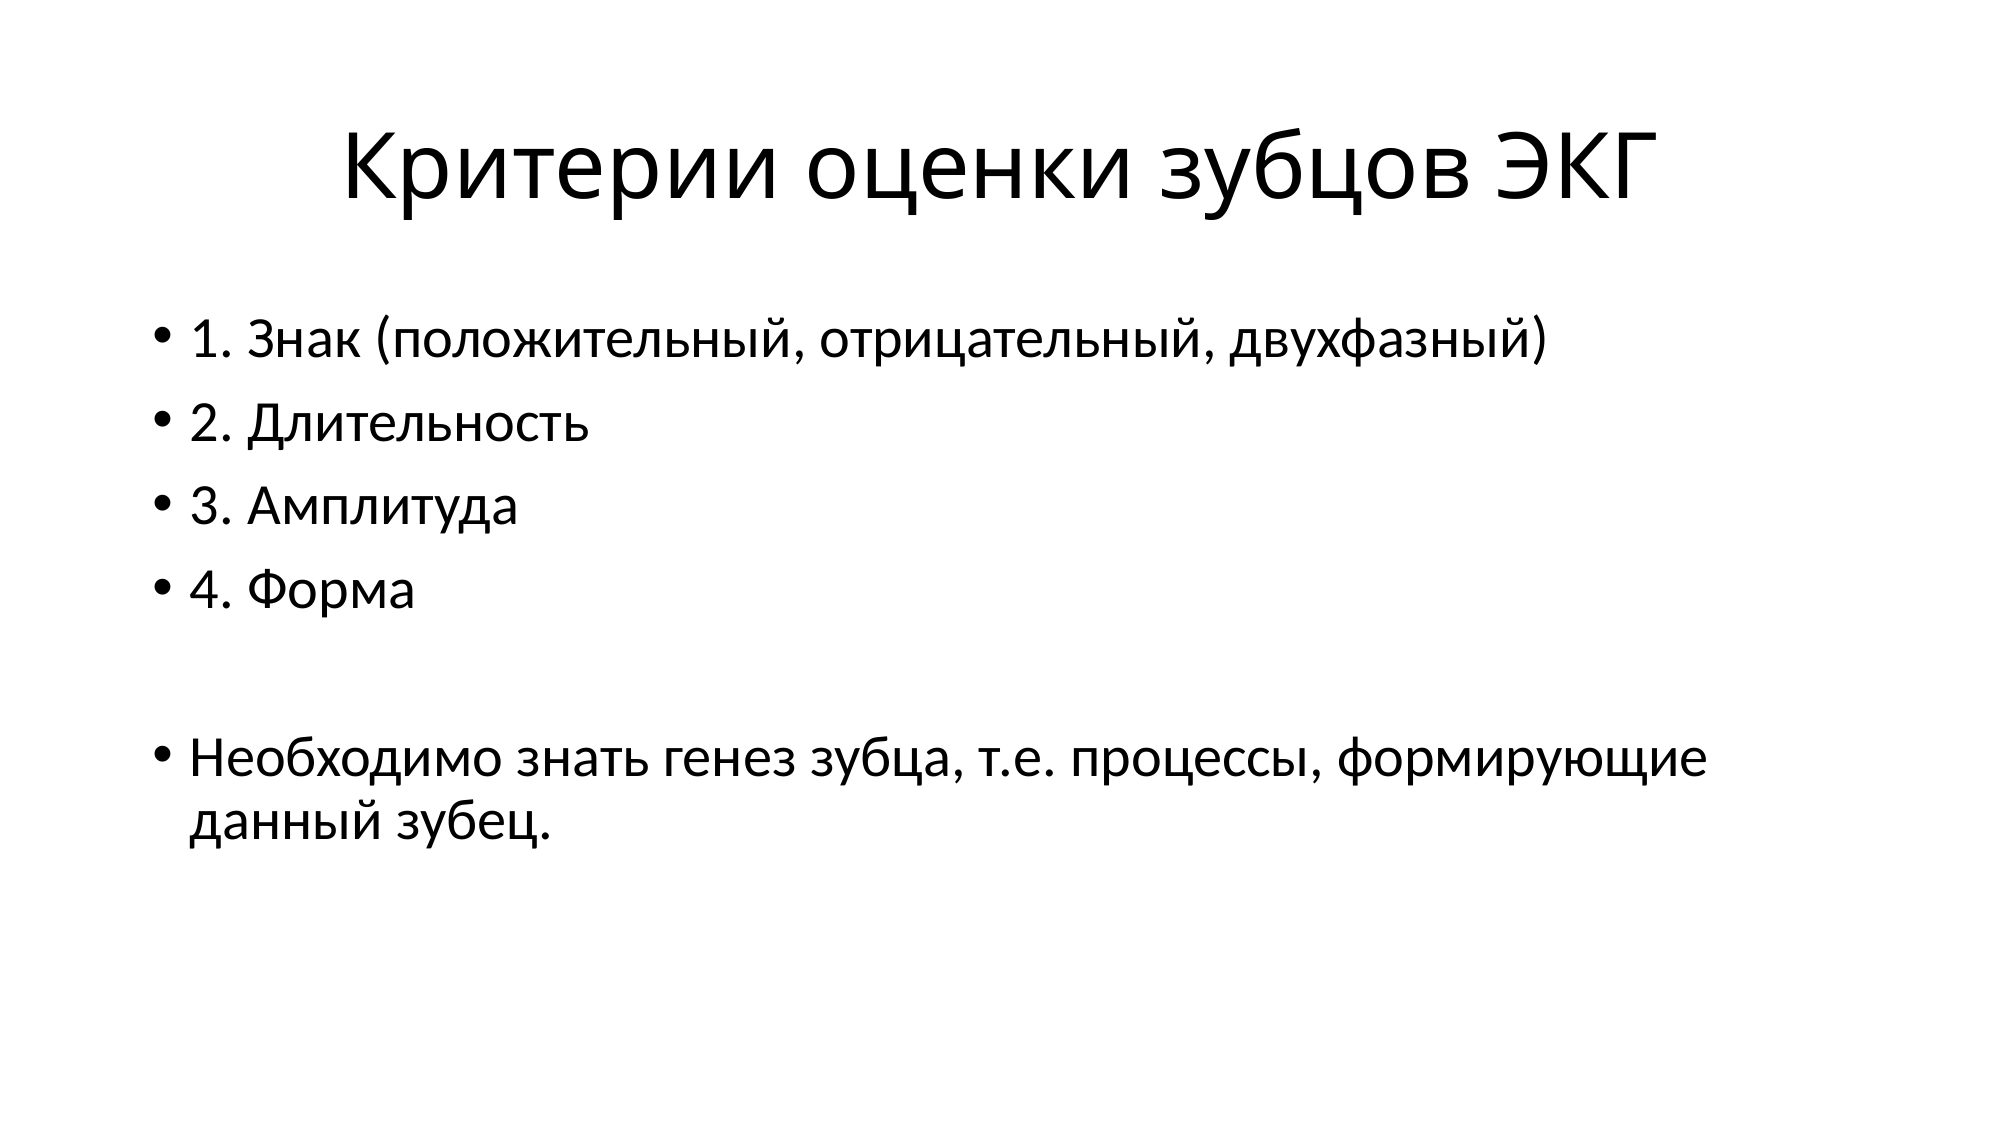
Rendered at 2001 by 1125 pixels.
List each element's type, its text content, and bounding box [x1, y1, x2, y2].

list 1. Знак (положительный, отрицательный, двухфазный) 2. Длительность 3. Амплитуда 4. Форма Необходимо знать генез зубца, т.е. процессы, формирующие данный зубец. [137, 299, 1863, 1014]
title Критерии оценки зубцов ЭКГ [137, 59, 1863, 278]
